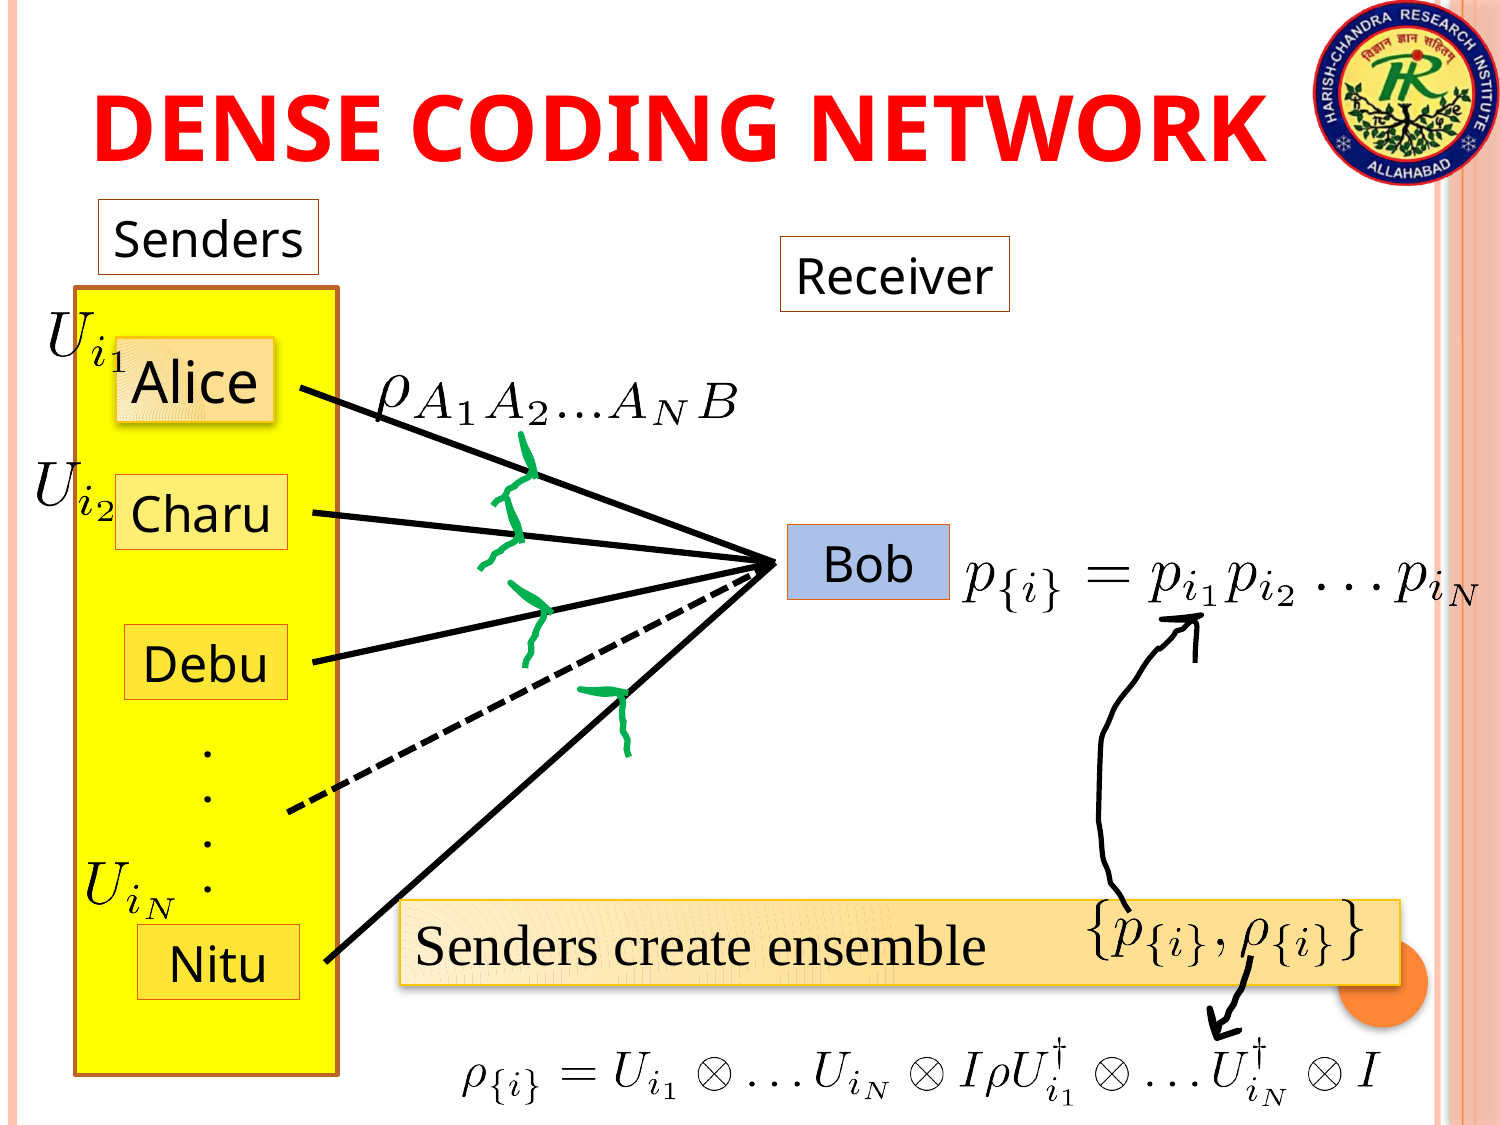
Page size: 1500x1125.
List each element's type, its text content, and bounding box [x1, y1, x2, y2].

text_box Alice [115, 336, 275, 423]
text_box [324, 821, 776, 963]
text_box Nitu [137, 924, 300, 1000]
text_box Debu [124, 624, 281, 700]
text_box [73, 285, 340, 1077]
picture [1086, 899, 1363, 967]
text_box [1097, 623, 1198, 896]
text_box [311, 511, 776, 559]
picture [36, 461, 113, 522]
text_box Senders create ensemble [399, 899, 1244, 986]
picture [374, 374, 738, 426]
text_box . . . . [187, 712, 229, 908]
text_box Senders create ensemble [1246, 899, 1401, 986]
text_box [286, 562, 776, 813]
text_box [1208, 976, 1248, 1034]
picture [961, 561, 1480, 613]
text_box Bob [787, 524, 950, 600]
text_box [299, 386, 776, 559]
picture [461, 1036, 1382, 1107]
text_box Charu [115, 474, 288, 550]
picture [49, 311, 126, 373]
picture [86, 861, 176, 920]
text_box Senders [98, 199, 319, 275]
picture [1311, 0, 1500, 187]
title Dense Coding Network [75, 0, 1300, 188]
text_box Receiver [780, 236, 1010, 312]
